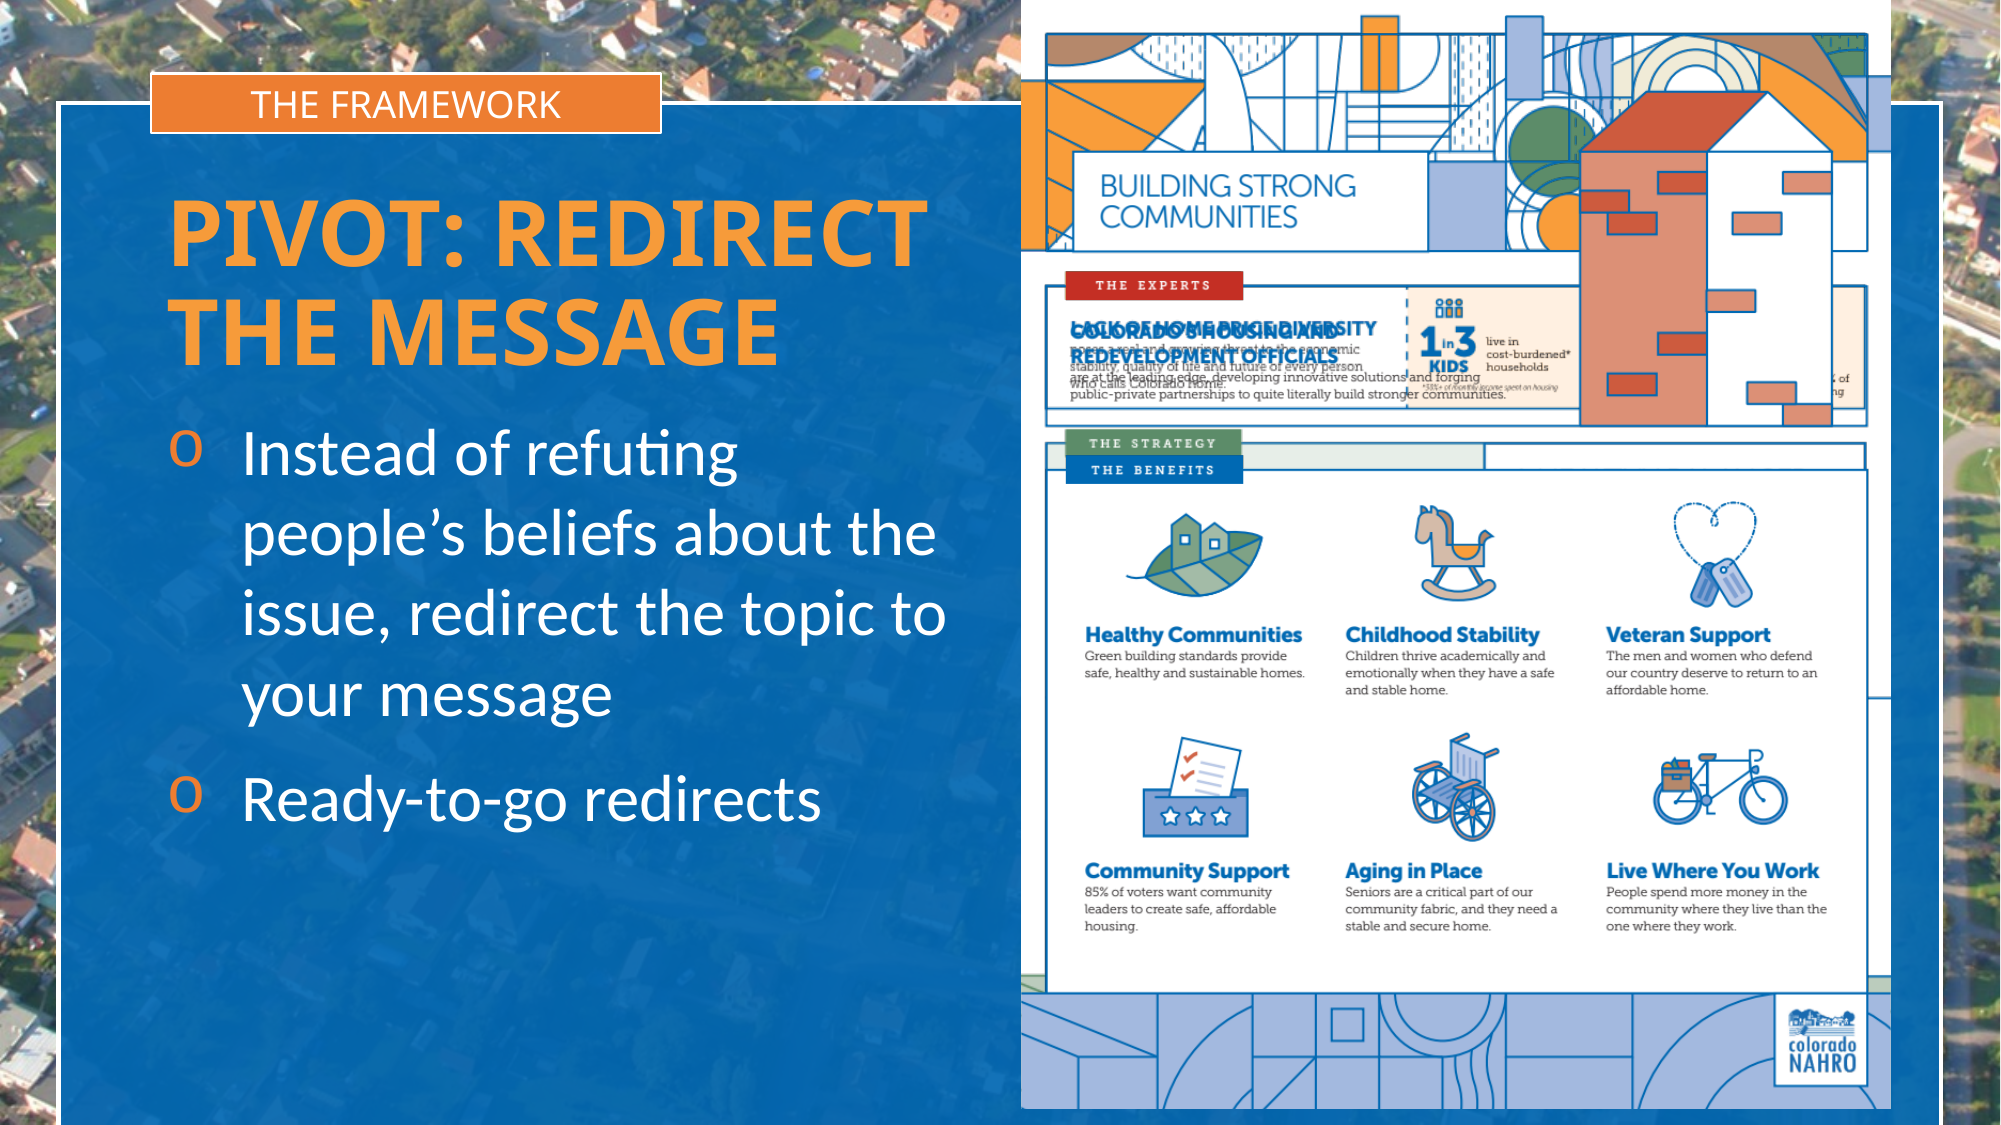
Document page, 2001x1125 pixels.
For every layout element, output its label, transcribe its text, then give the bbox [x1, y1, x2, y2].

list Instead of refuting people’s beliefs about the issue, redirect the topic to your message Ready-to-go redirects [151, 402, 971, 1075]
text_box THE FRAMEWORK [151, 73, 662, 134]
picture [0, 0, 2001, 1125]
text_box Pivot: redirect the message [151, 171, 1021, 402]
text_box [57, 102, 1942, 1125]
